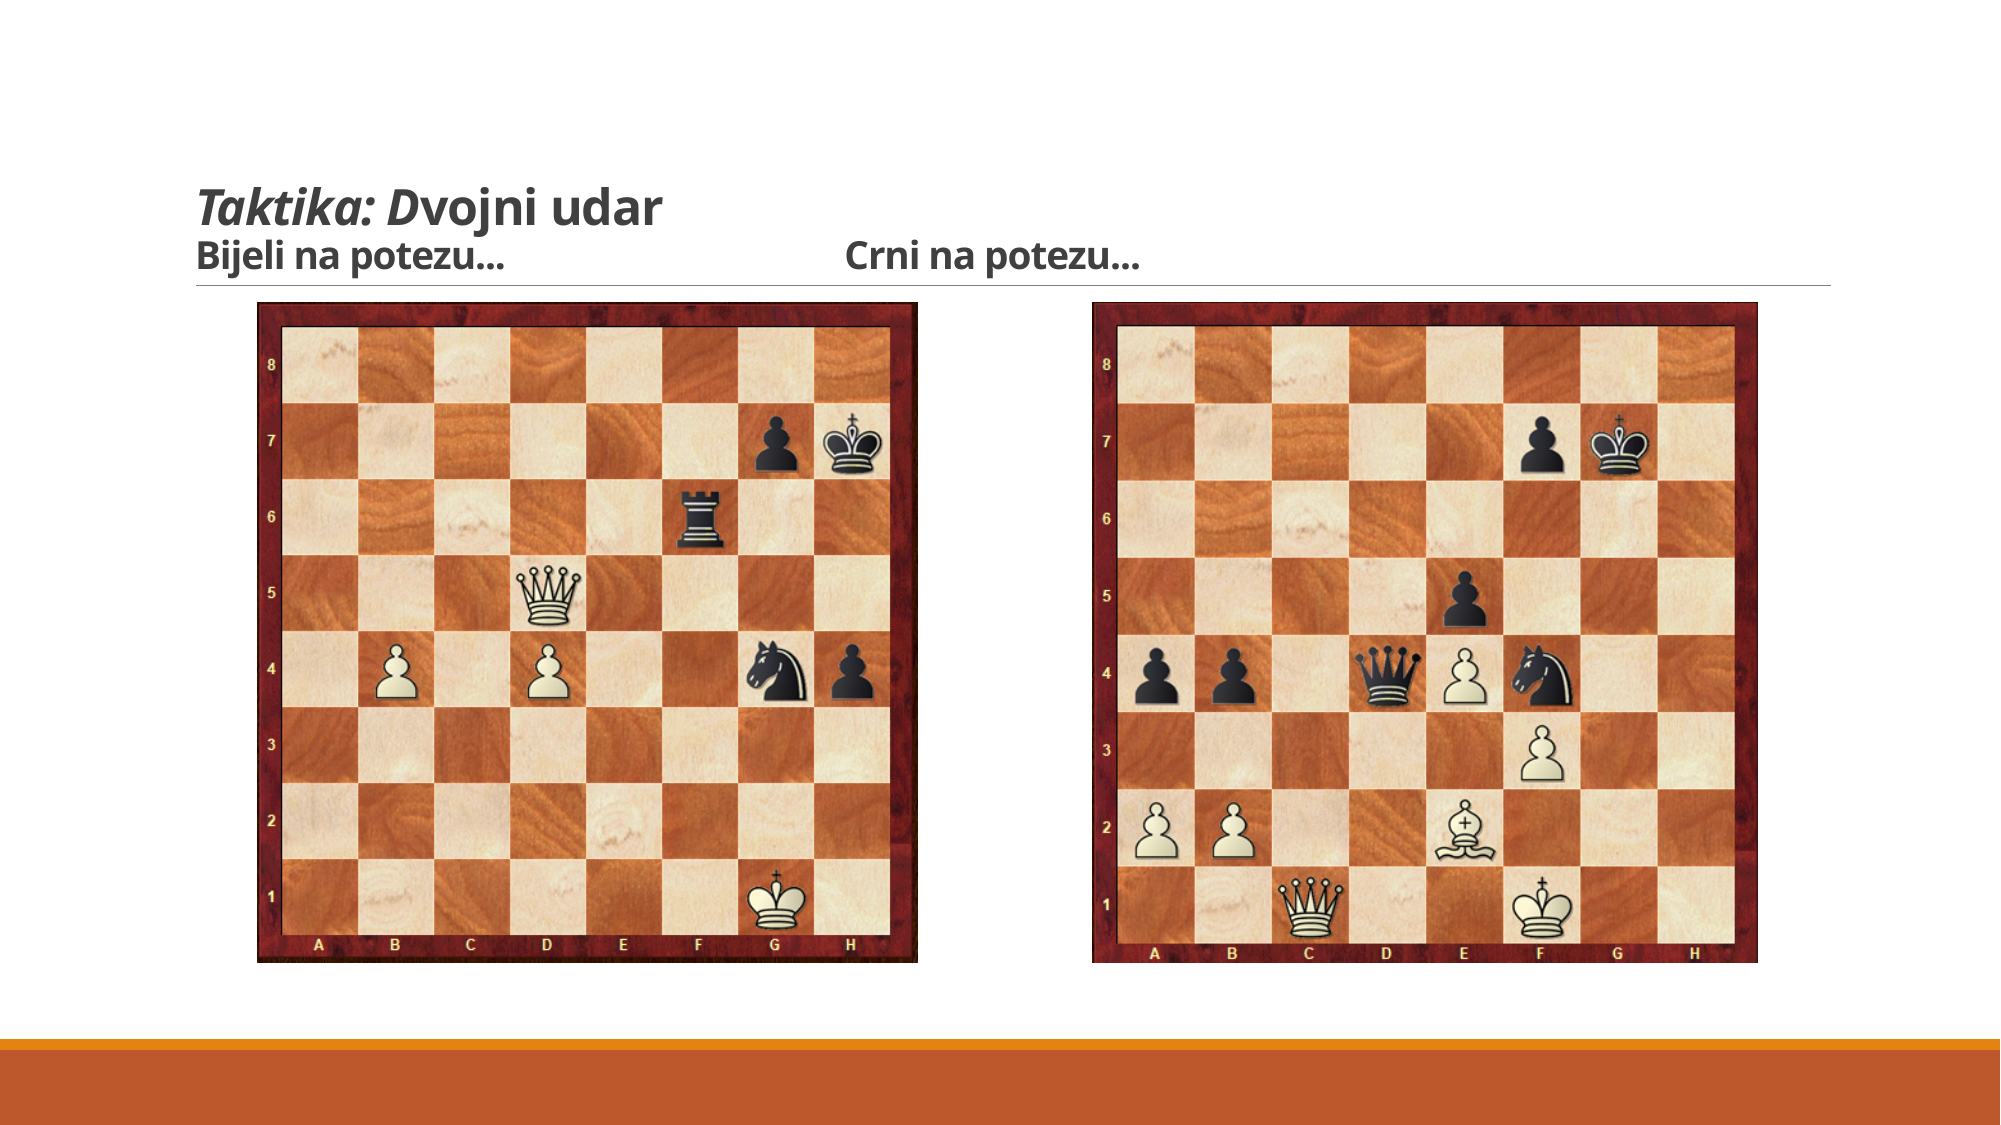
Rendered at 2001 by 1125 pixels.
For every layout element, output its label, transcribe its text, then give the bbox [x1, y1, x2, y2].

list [1091, 302, 1758, 964]
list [256, 302, 918, 964]
title Taktika: Dvojni udar Bijeli na potezu... Crni na potezu... [180, 47, 1830, 285]
